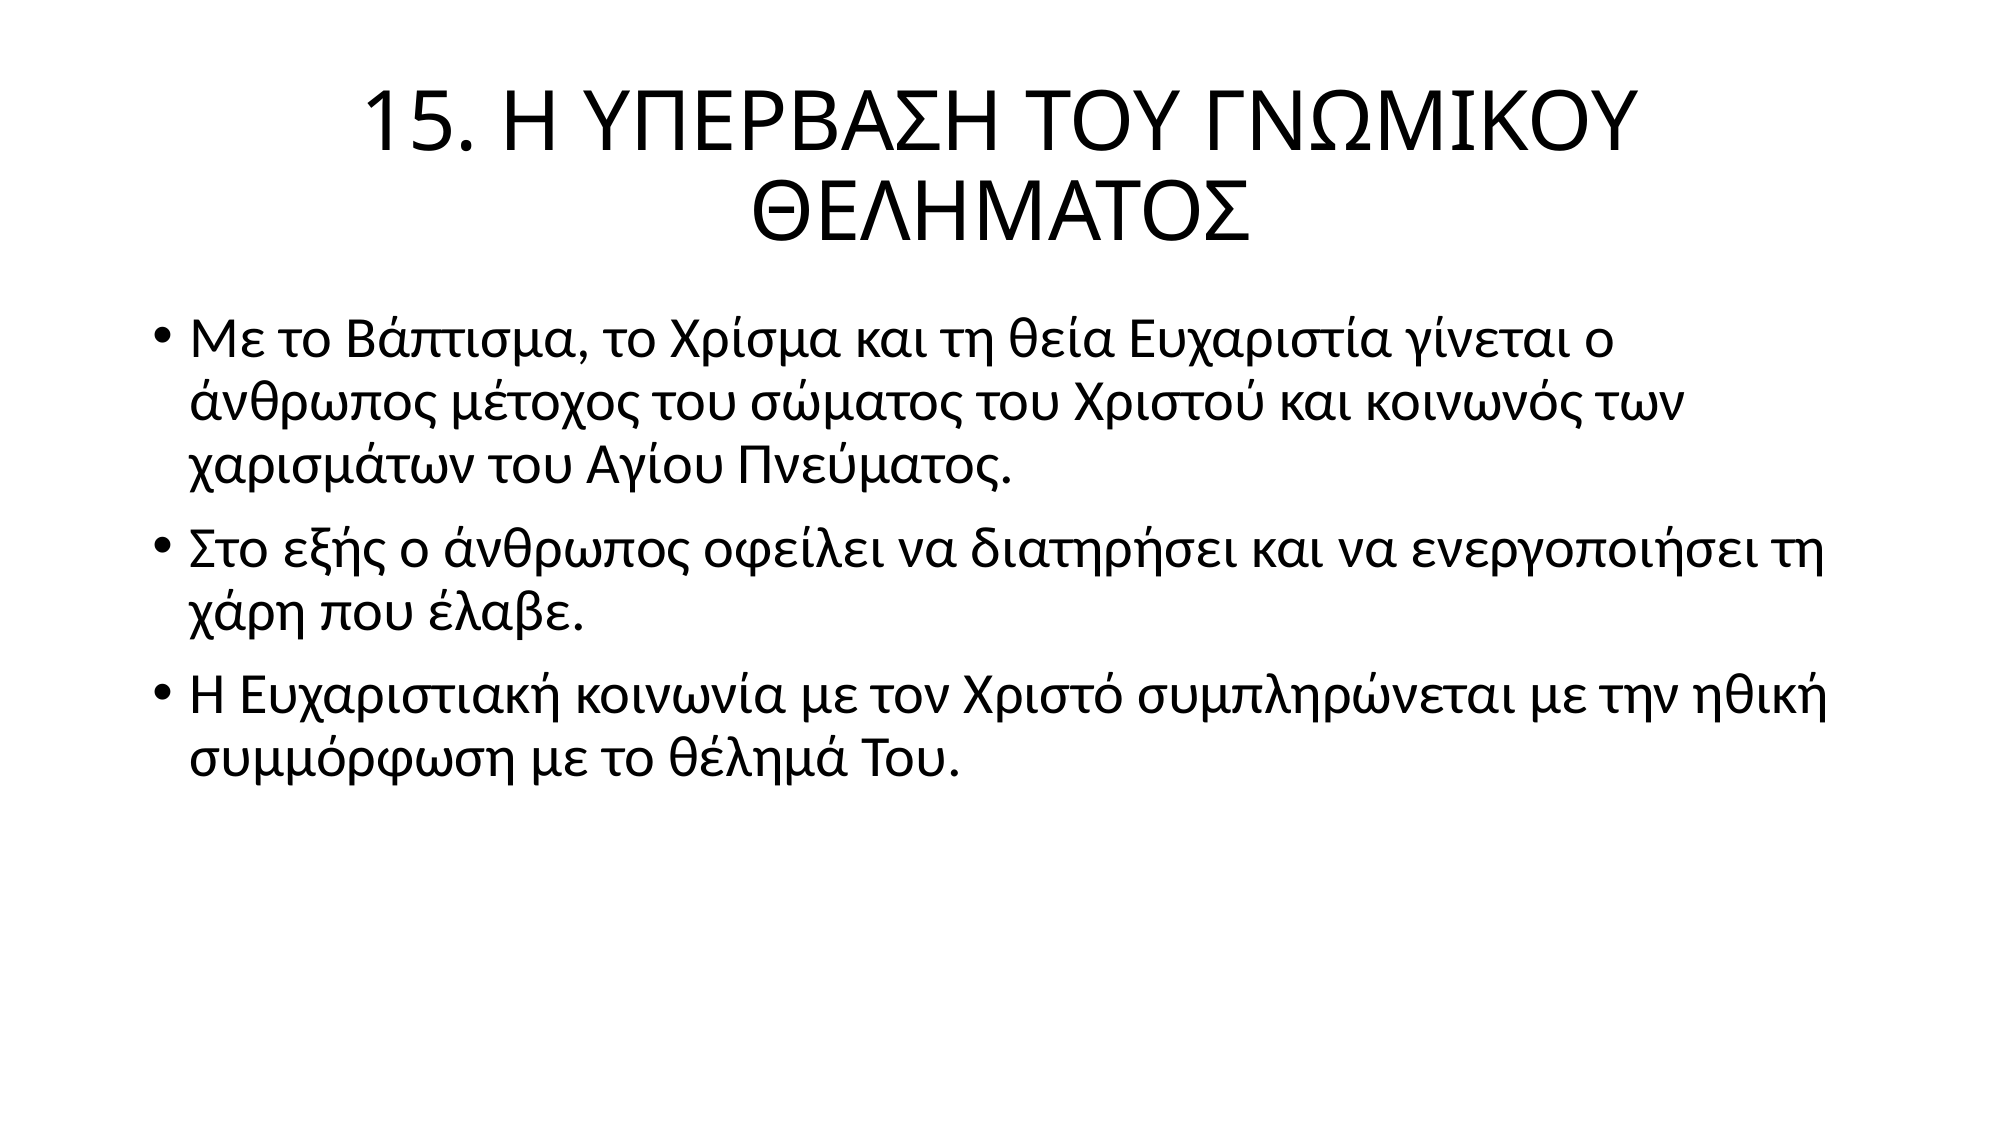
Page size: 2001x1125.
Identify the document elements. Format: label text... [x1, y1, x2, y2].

list Με το Βάπτισμα, το Χρίσμα και τη θεία Ευχαριστία γίνεται ο άνθρωπος μέτοχος του σώματος του Χριστού και κοινωνός των χαρισμάτων του Αγίου Πνεύματος. Στο εξής ο άνθρωπος οφείλει να διατηρήσει και να ενεργοποιήσει τη χάρη που έλαβε. Η Ευχαριστιακή κοινωνία με τον Χριστό συμπληρώνεται με την ηθική συμμόρφωση με το θέλημά Του. [137, 299, 1863, 1014]
title 15. Η ΥΠΕΡΒΑΣΗ ΤΟΥ ΓΝΩΜΙΚΟΥ ΘΕΛΗΜΑΤΟΣ [137, 59, 1863, 278]
